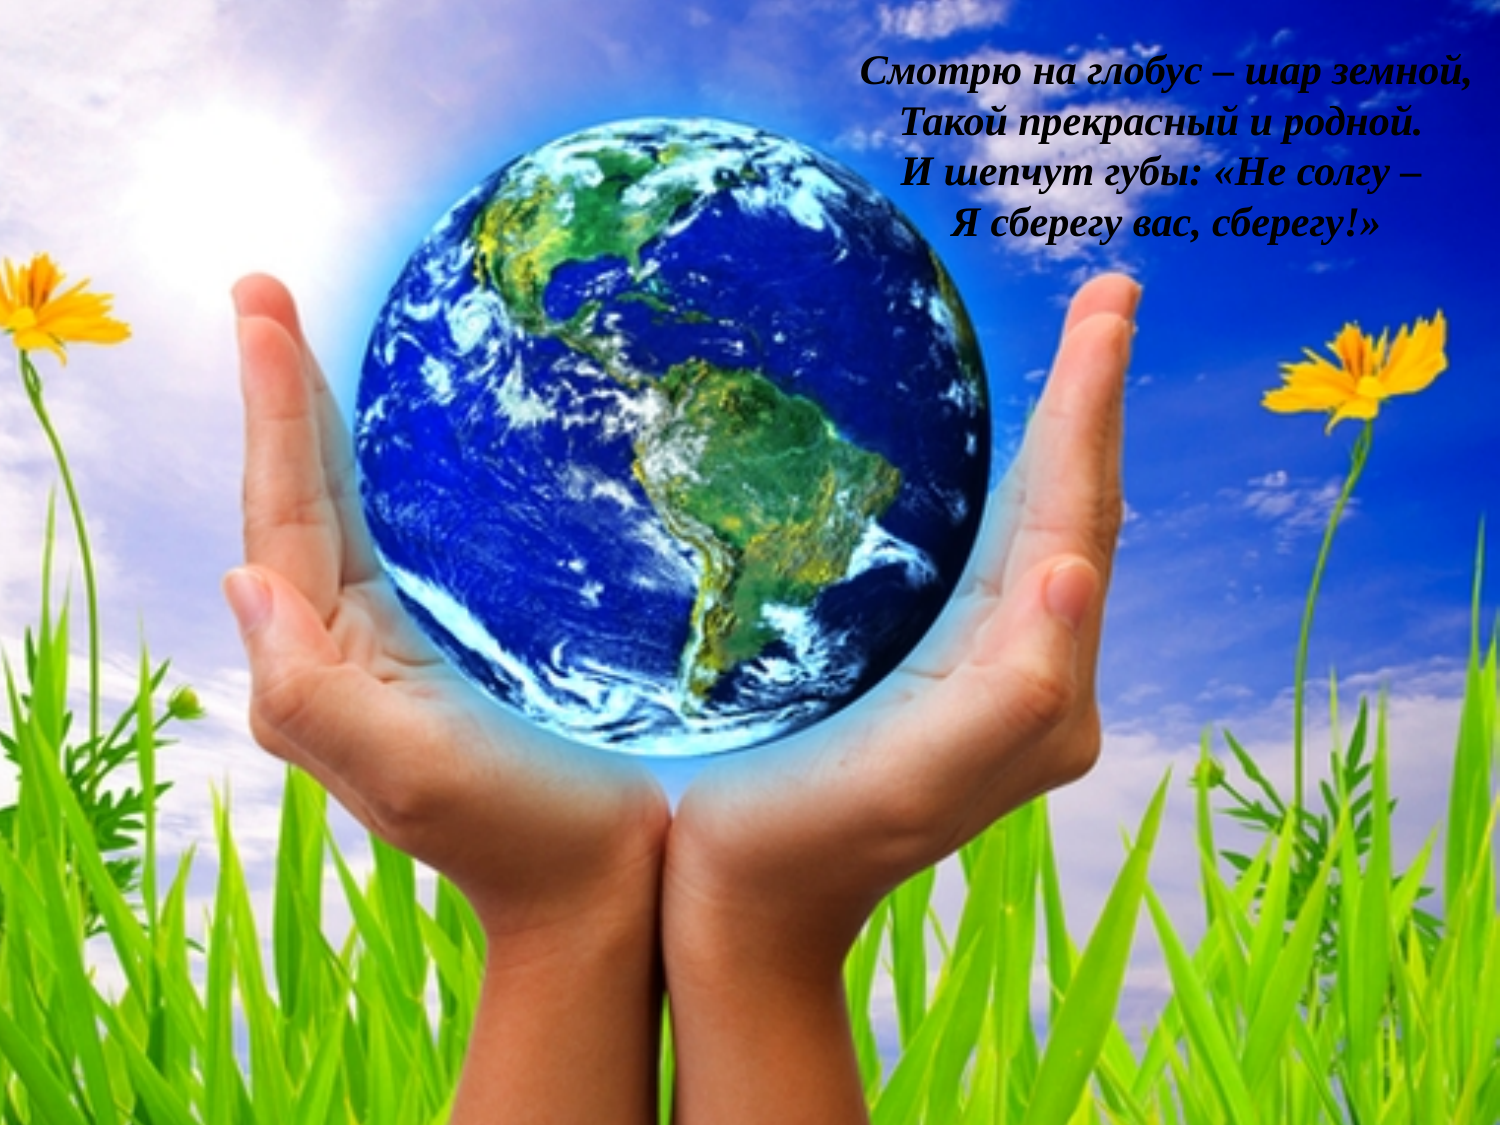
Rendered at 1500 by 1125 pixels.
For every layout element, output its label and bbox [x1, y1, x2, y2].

list [0, 0, 1500, 1125]
